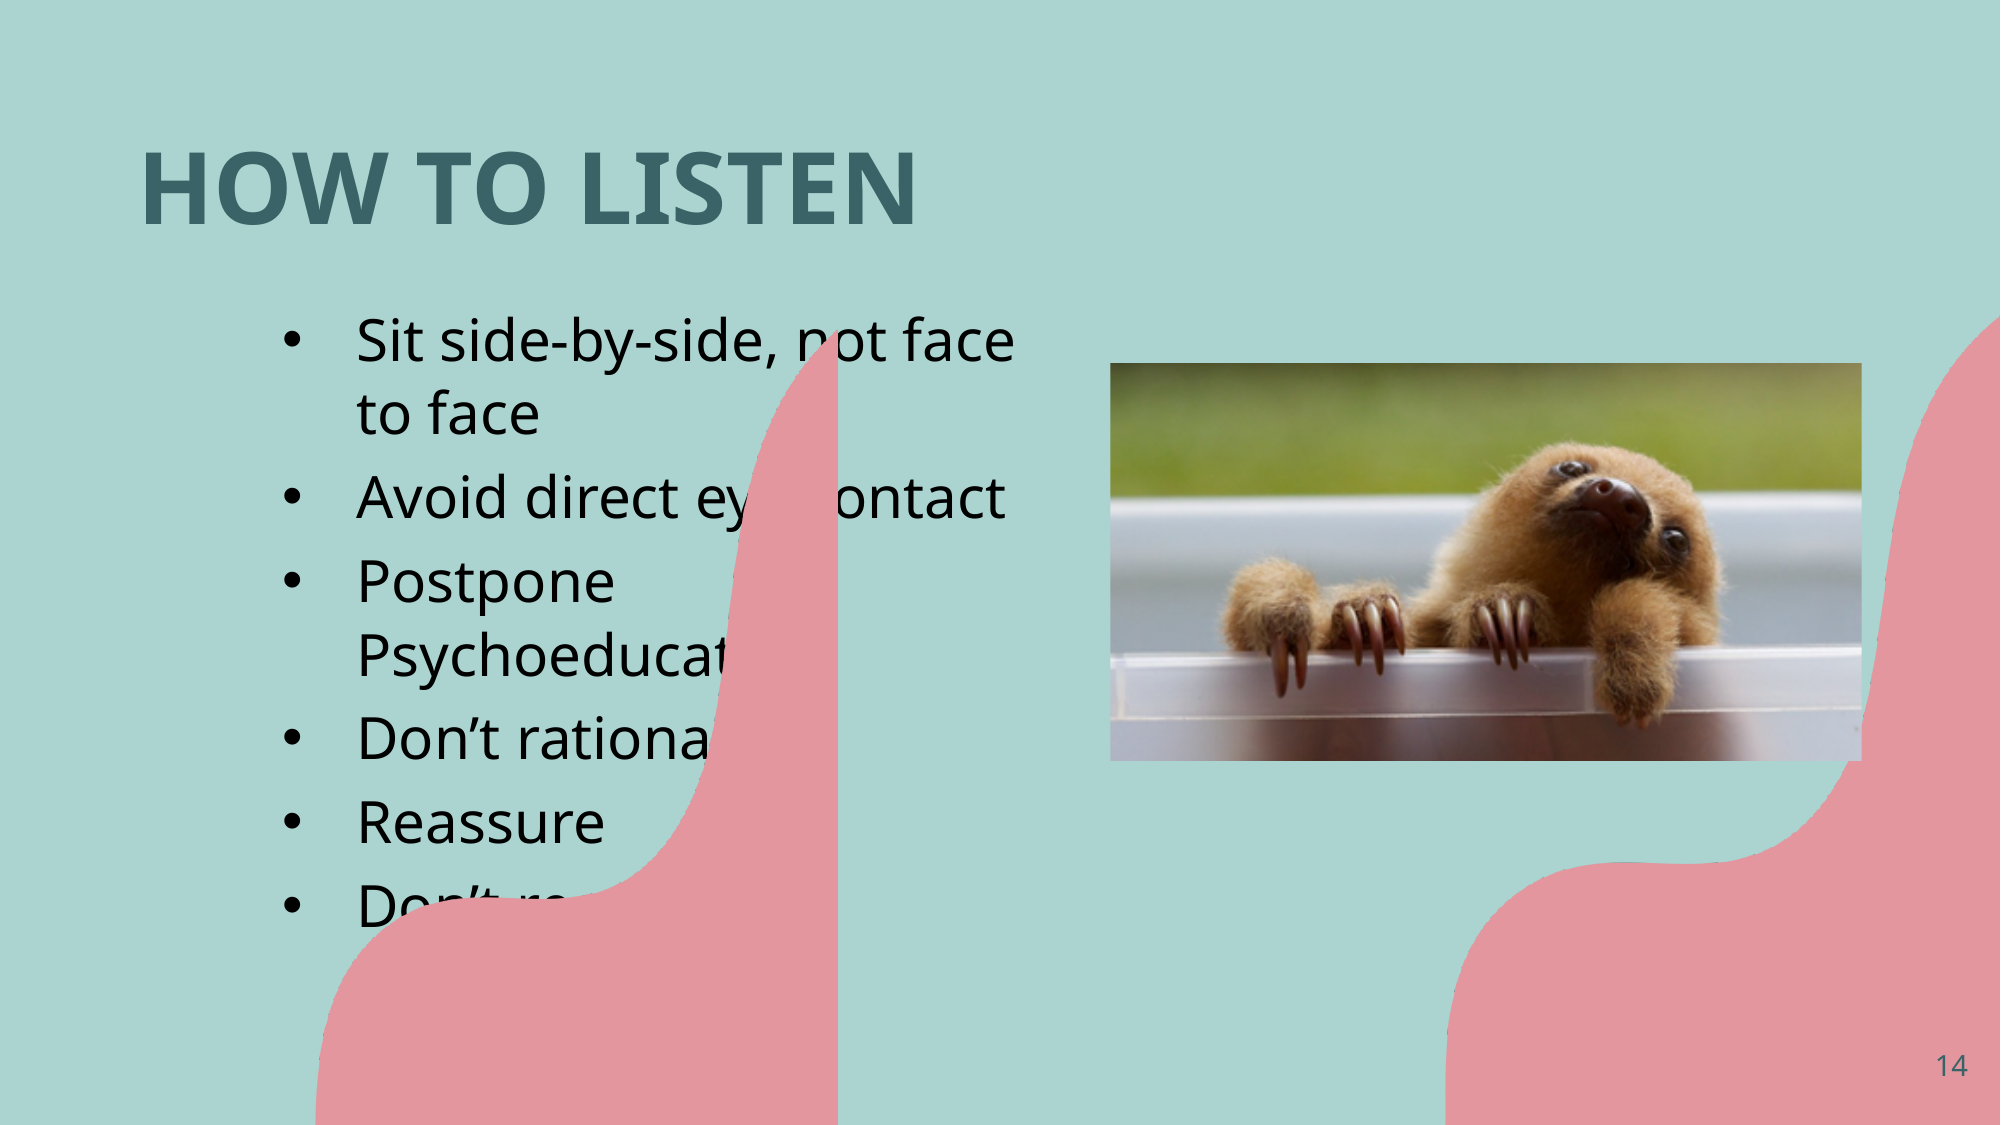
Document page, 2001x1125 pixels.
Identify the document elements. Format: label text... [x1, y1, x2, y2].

slide_number 14 [1533, 1039, 1984, 1100]
text_box [0, 242, 838, 1125]
text_box [1110, 232, 2000, 1125]
text_box [1110, 363, 1862, 761]
list Sit side-by-side, not face to face Avoid direct eye contact Postpone Psychoeducation Don’t rationalize Reassure Don’t react [838, 292, 1056, 1006]
text_box HOW TO LISTEN [137, 69, 1168, 245]
